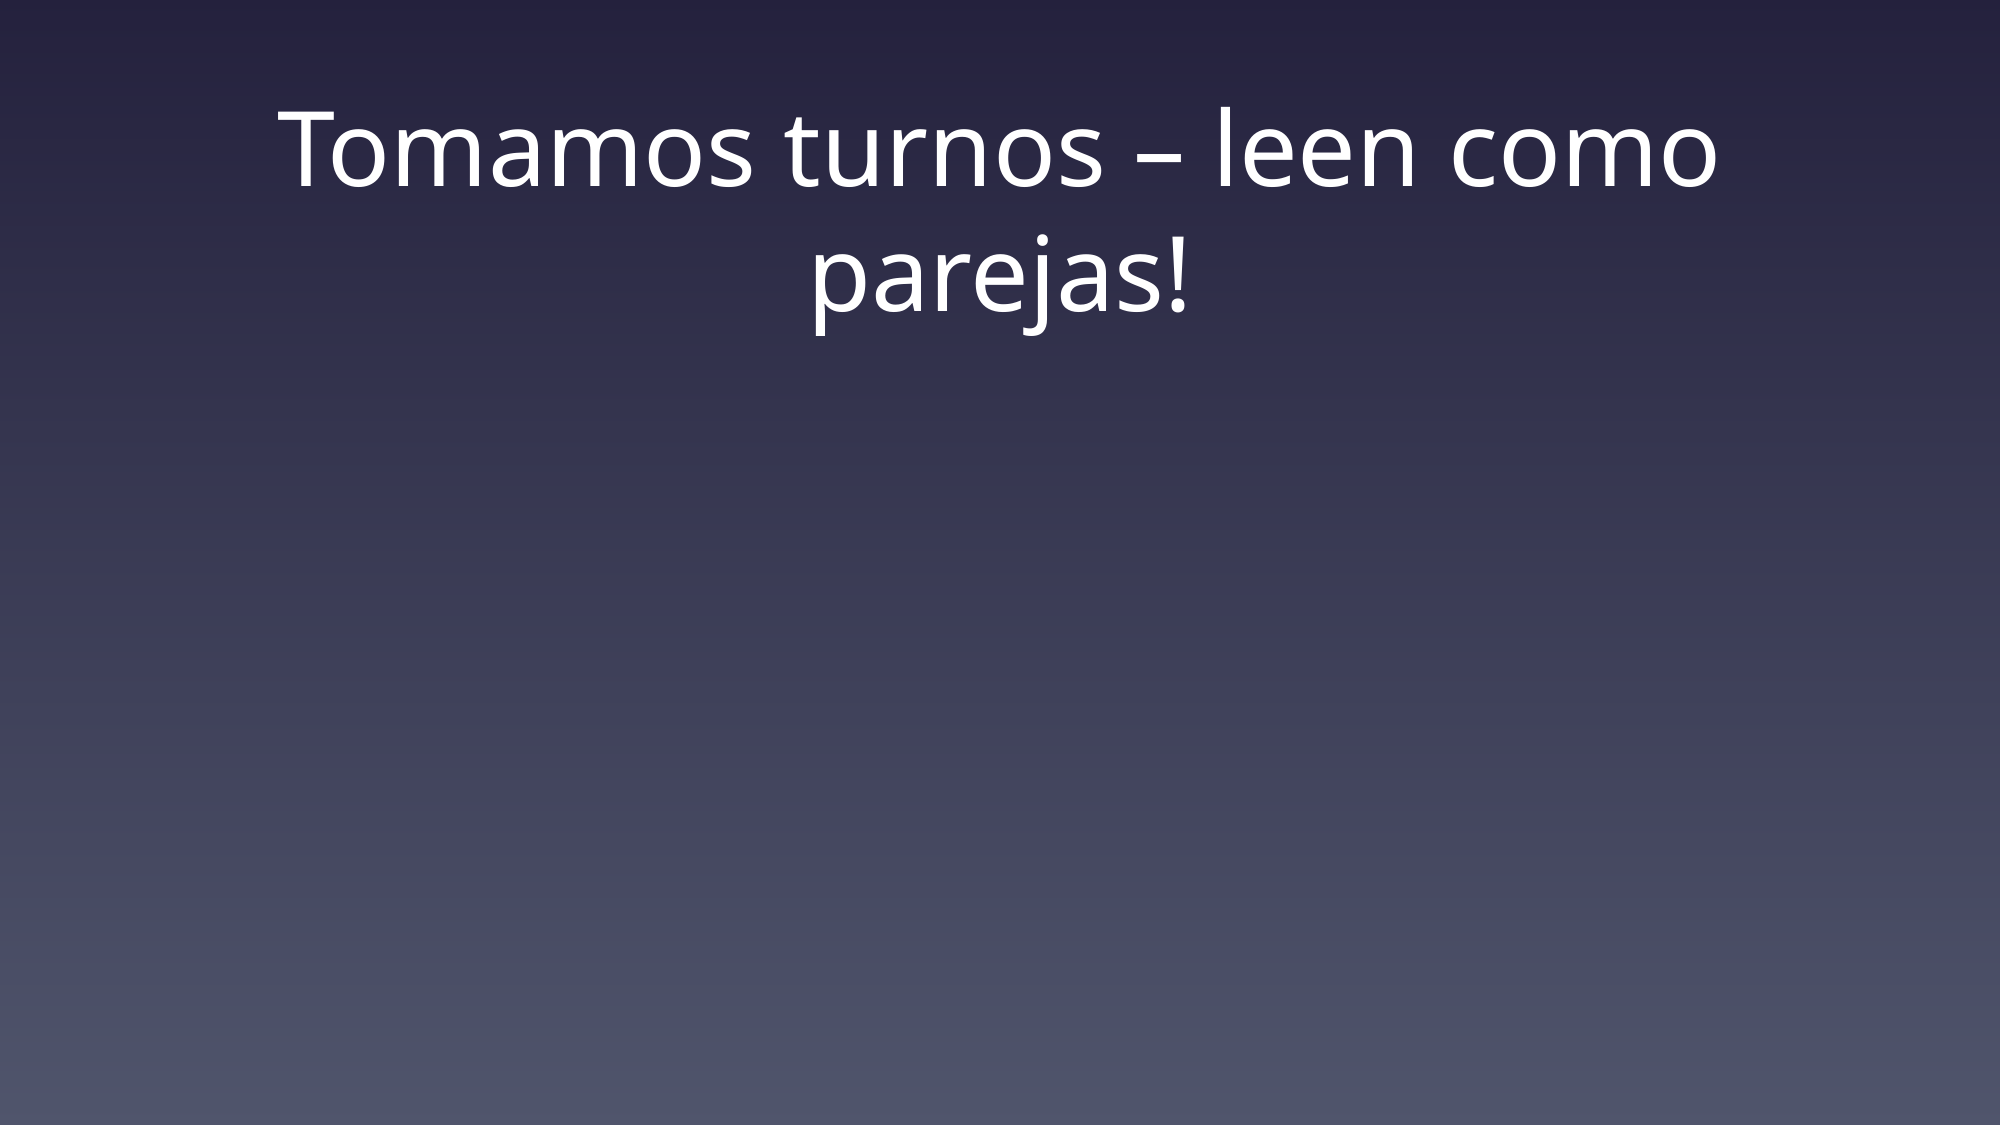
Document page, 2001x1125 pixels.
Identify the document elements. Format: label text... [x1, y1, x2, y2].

title Tomamos turnos – leen como parejas! [99, 75, 1900, 263]
